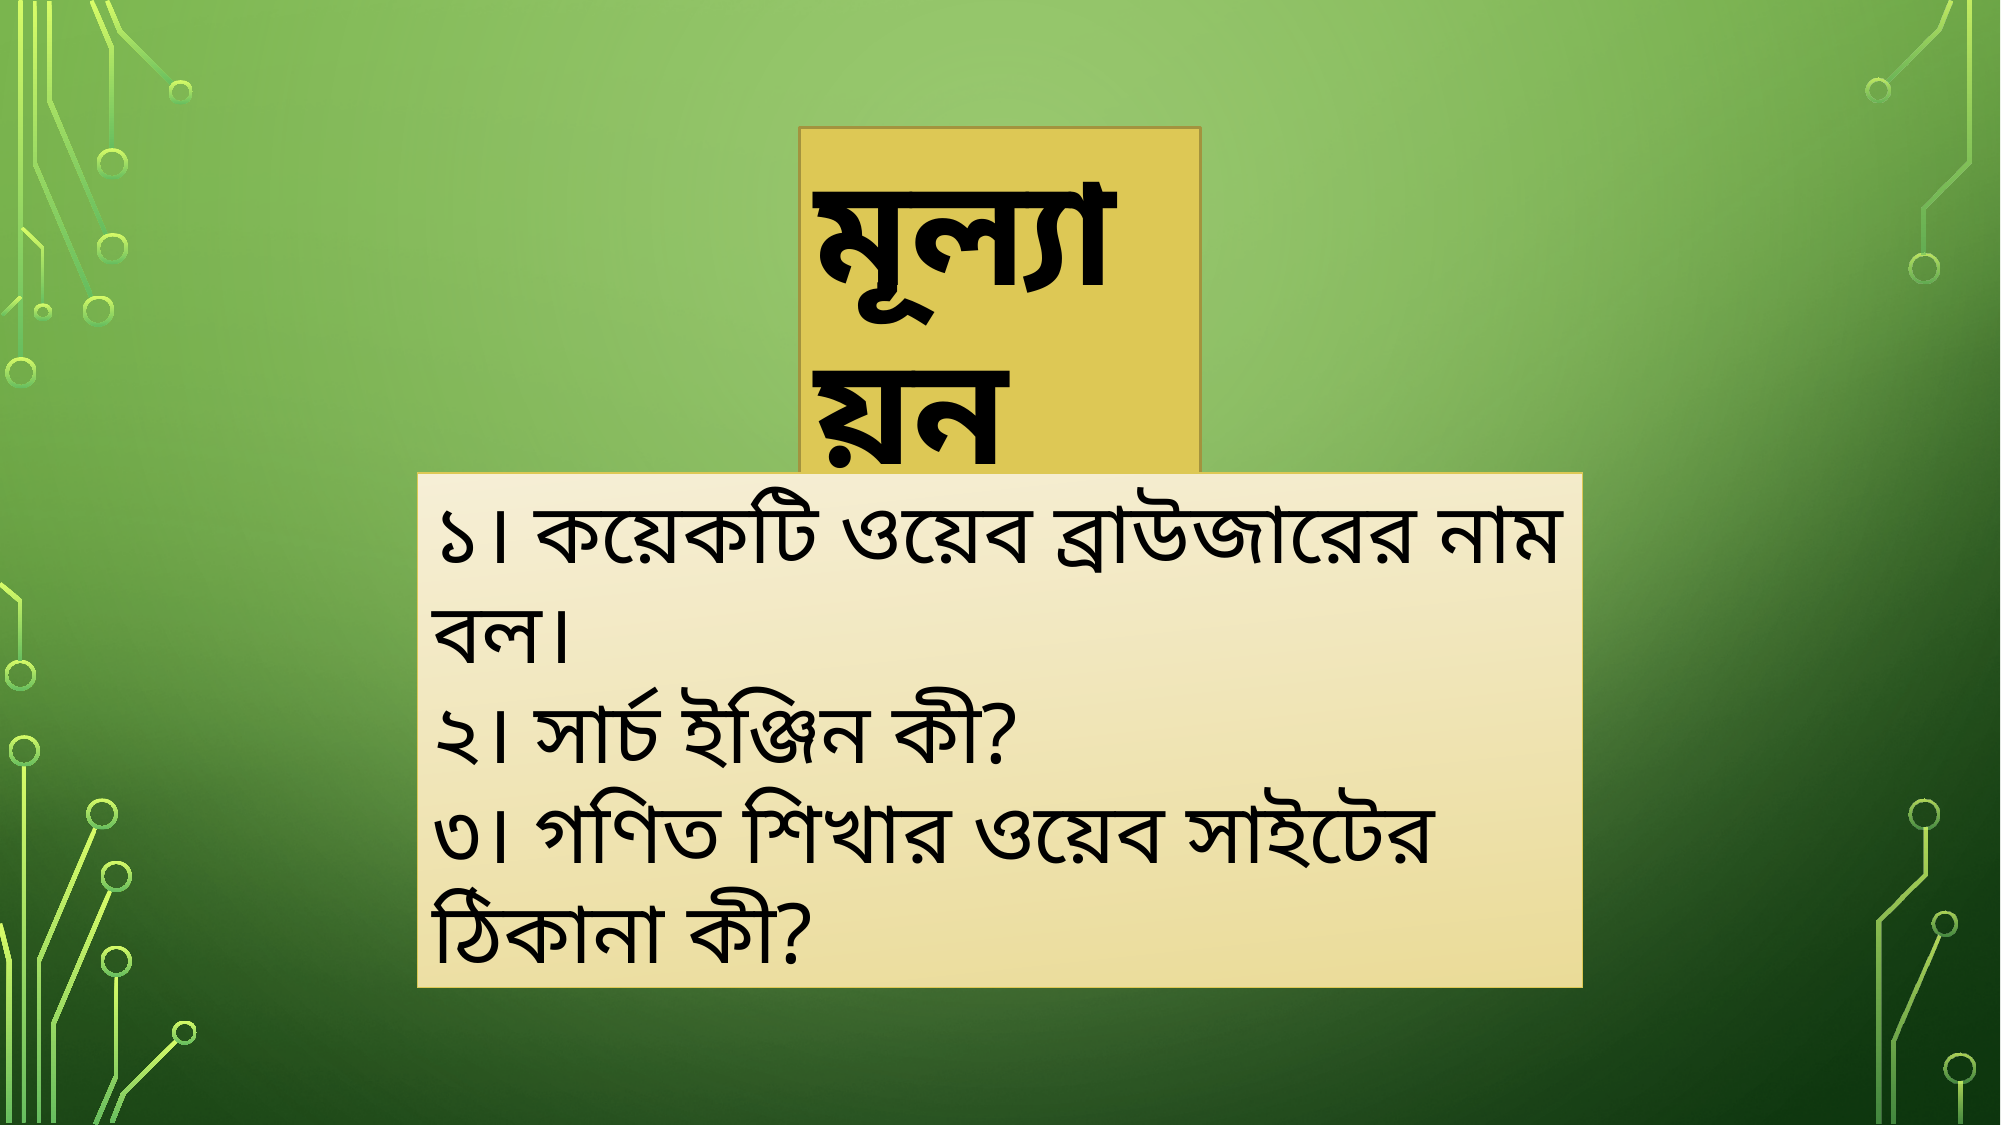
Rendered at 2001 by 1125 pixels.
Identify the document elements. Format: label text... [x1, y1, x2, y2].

text_box মূল্যায়ন [798, 126, 1202, 472]
text_box ১। কয়েকটি ওয়েব ব্রাউজারের নাম বল। ২। সার্চ ইঞ্জিন কী? ৩। গণিত শিখার ওয়েব সাইটের ঠিকানা কী? [417, 472, 1583, 988]
